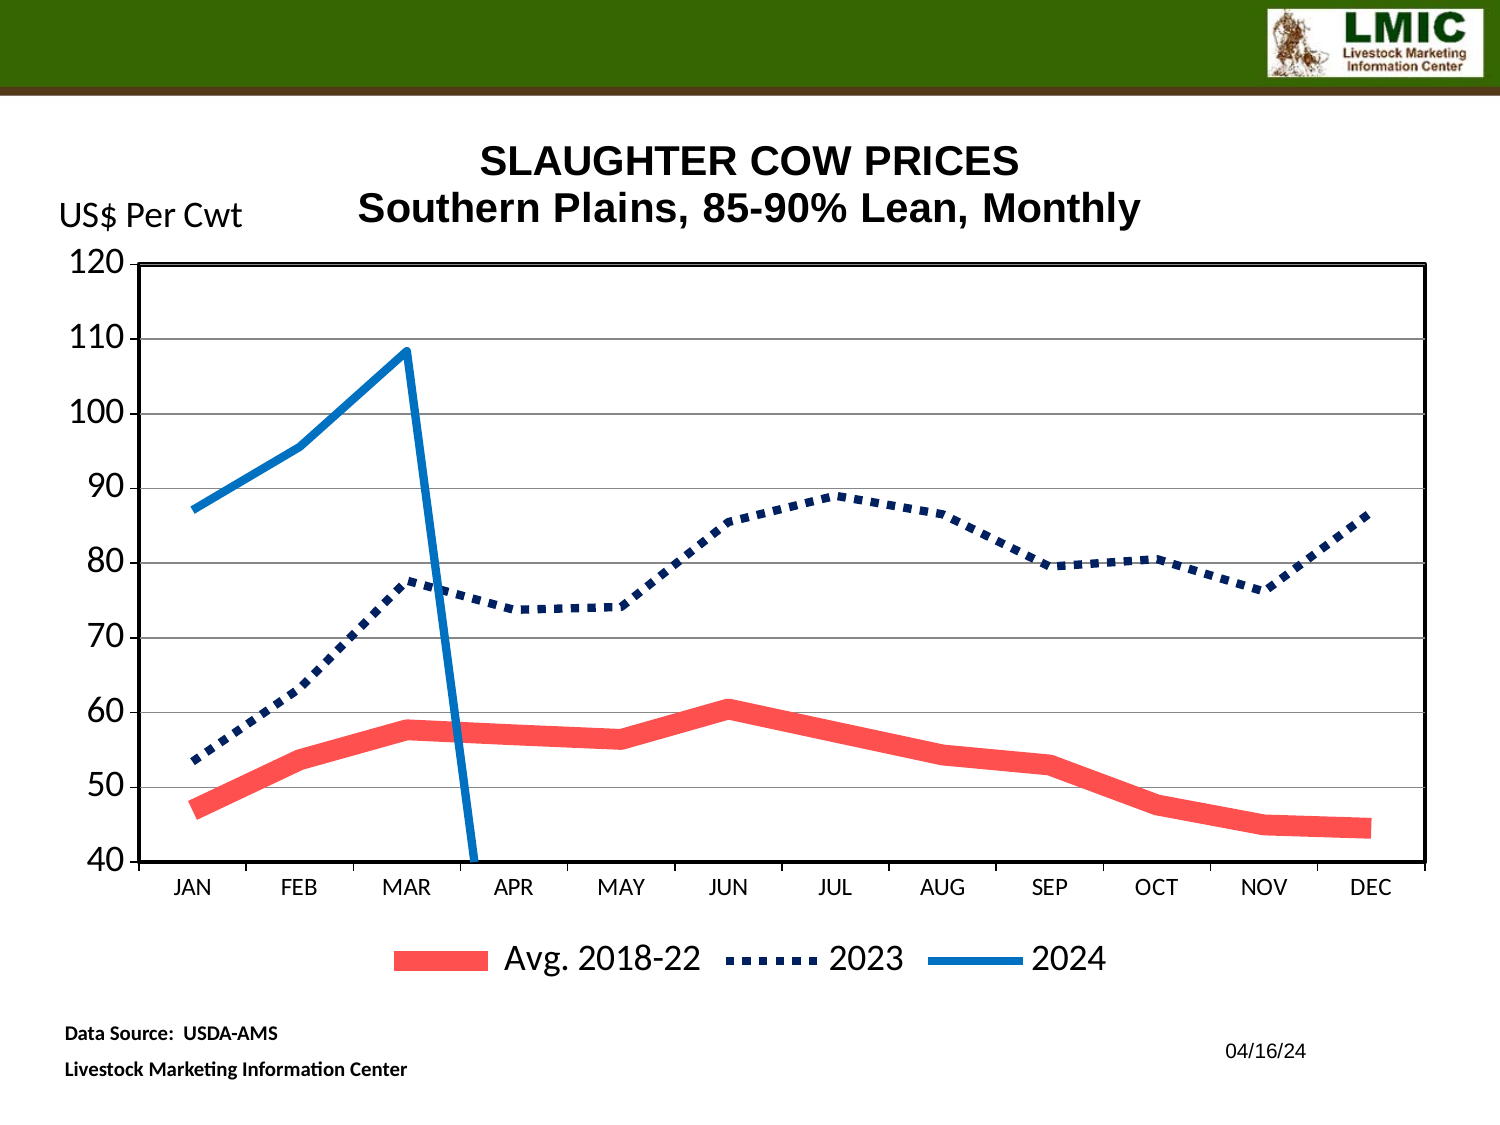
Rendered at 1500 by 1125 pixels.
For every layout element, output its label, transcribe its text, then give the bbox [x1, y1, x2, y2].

chart [24, 99, 1476, 988]
text_box Data Source: USDA-AMS Livestock Marketing Information Center [49, 1012, 725, 1088]
picture [0, 0, 1500, 1125]
